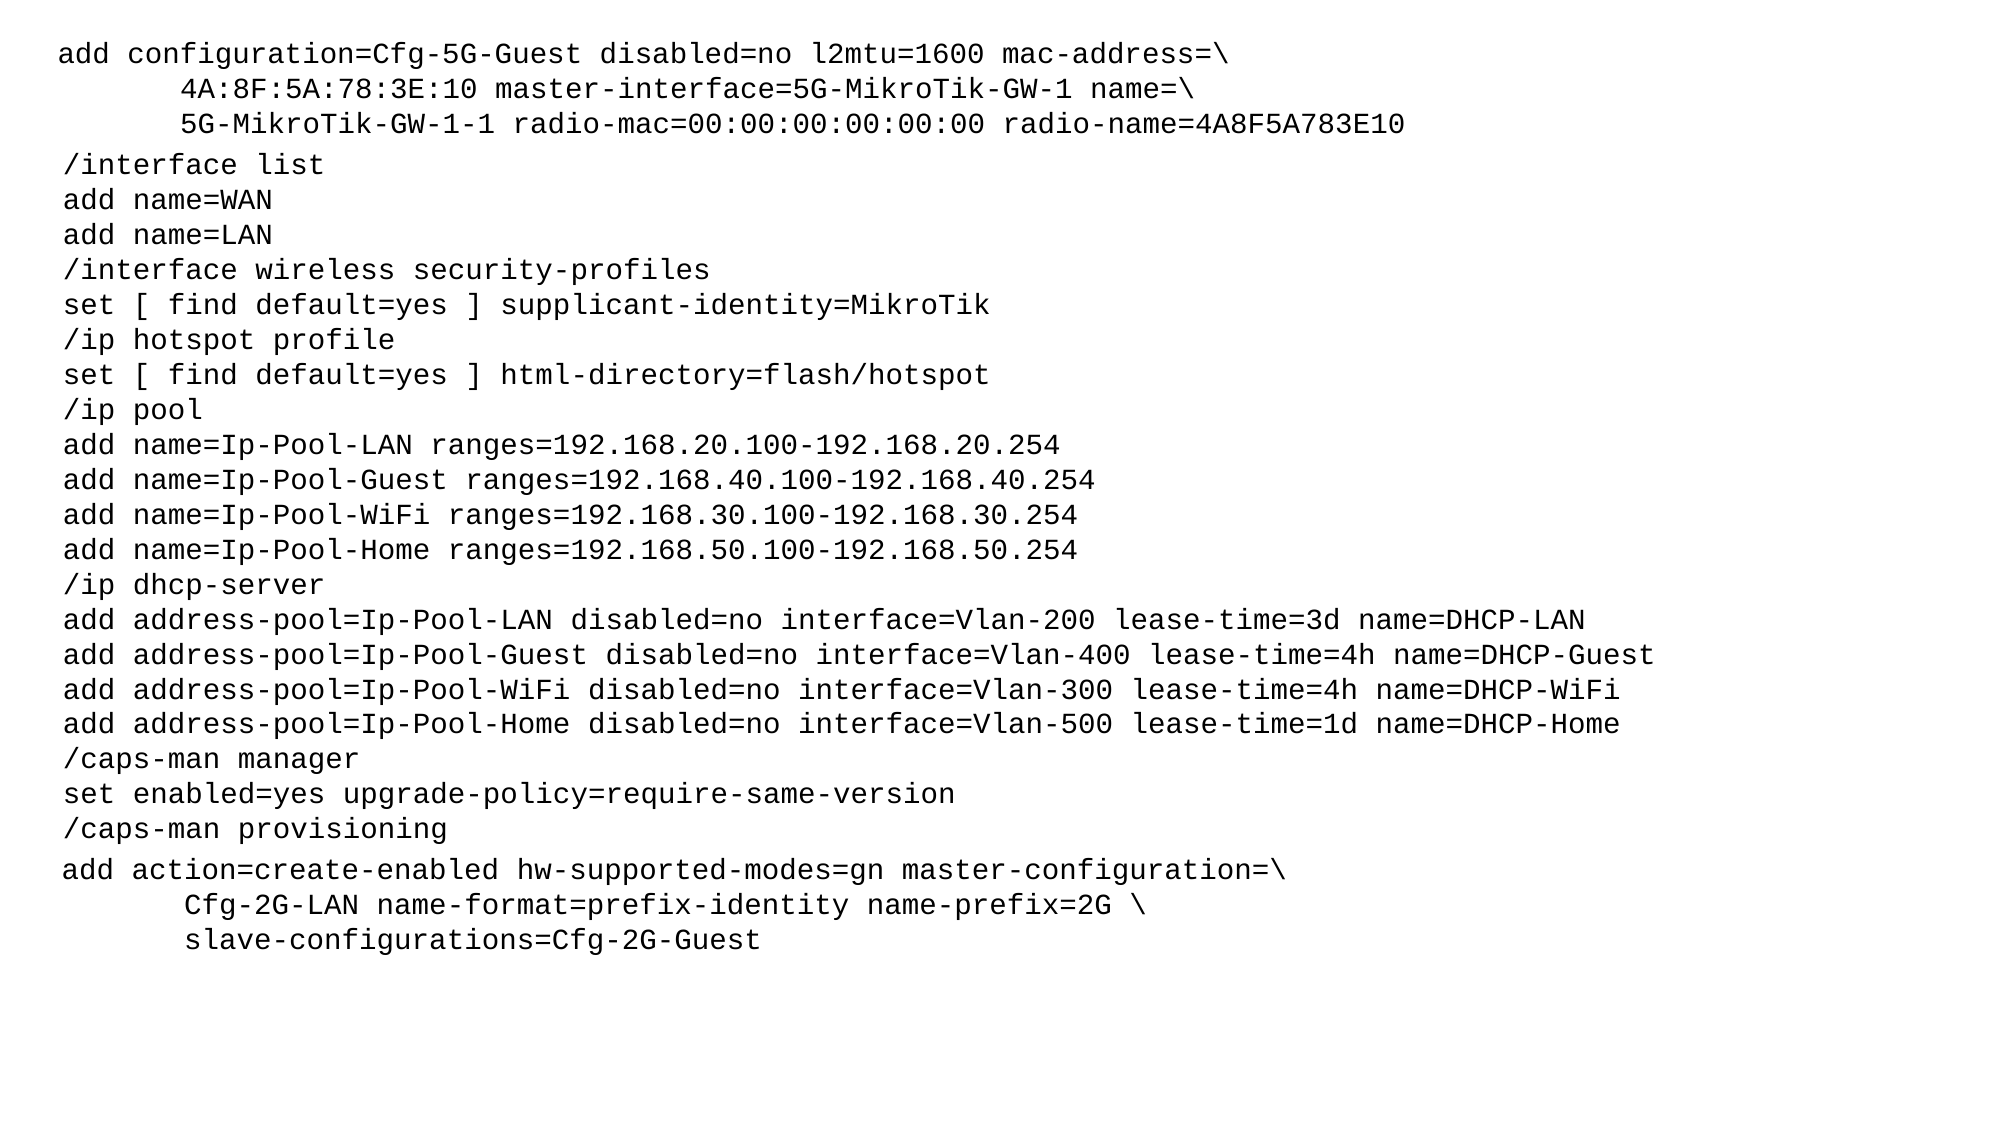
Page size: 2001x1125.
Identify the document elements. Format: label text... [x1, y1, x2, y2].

text_box add action=create-enabled hw-supported-modes=gn master-configuration=\ Cfg-2G-LAN name-format=prefix-identity name-prefix=2G \ slave-configurations=Cfg-2G-Guest [46, 843, 1320, 963]
text_box /interface list add name=WAN add name=LAN /interface wireless security-profiles set [ find default=yes ] supplicant-identity=MikroTik /ip hotspot profile set [ find default=yes ] html-directory=flash/hotspot /ip pool add name=Ip-Pool-LAN ranges=192.168.20.100-192.168.20.254 add name=Ip-Pool-Guest ranges=192.168.40.100-192.168.40.254 add name=Ip-Pool-WiFi ranges=192.168.30.100-192.168.30.254 add name=Ip-Pool-Home ranges=192.168.50.100-192.168.50.254 /ip dhcp-server add address-pool=Ip-Pool-LAN disabled=no interface=Vlan-200 lease-time=3d name=DHCP-LAN add address-pool=Ip-Pool-Guest disabled=no interface=Vlan-400 lease-time=4h name=DHCP-Guest add address-pool=Ip-Pool-WiFi disabled=no interface=Vlan-300 lease-time=4h name=DHCP-WiFi add address-pool=Ip-Pool-Home disabled=no interface=Vlan-500 lease-time=1d name=DHCP-Home /caps-man manager set enabled=yes upgrade-policy=require-same-version /caps-man provisioning [47, 138, 1689, 853]
list add configuration=Cfg-5G-Guest disabled=no l2mtu=1600 mac-address=\ 4A:8F:5A:78:3E:10 master-interface=5G-MikroTik-GW-1 name=\ 5G-MikroTik-GW-1-1 radio-mac=00:00:00:00:00:00 radio-name=4A8F5A783E10 [42, 26, 1942, 1059]
